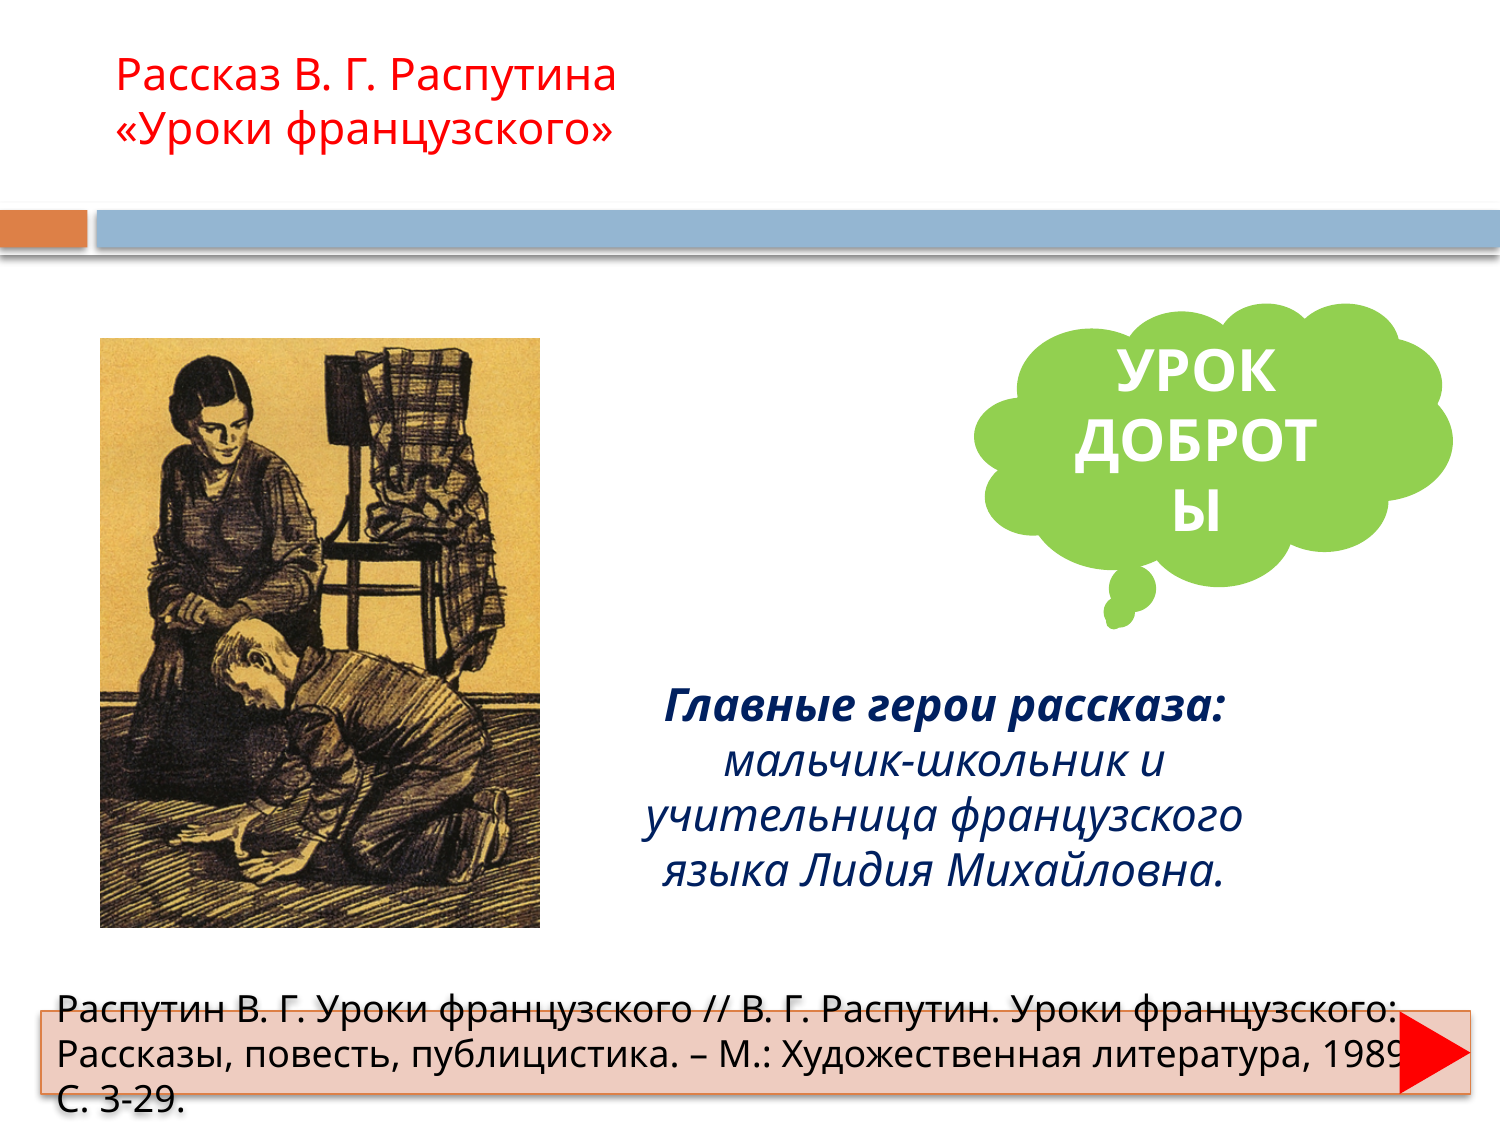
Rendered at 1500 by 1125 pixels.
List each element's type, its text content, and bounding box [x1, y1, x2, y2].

text_box [1398, 1009, 1473, 1096]
title Рассказ В. Г. Распутина «Уроки французского» [100, 37, 1438, 161]
text_box УРОК ДОБРОТЫ [972, 301, 1455, 631]
text_box Главные герои рассказа: мальчик-школьник и учительница французского языка Лидия Михайловна. [608, 668, 1282, 904]
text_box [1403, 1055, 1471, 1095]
picture [99, 337, 540, 929]
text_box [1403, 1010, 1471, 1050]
text_box Распутин В. Г. Уроки французского // В. Г. Распутин. Уроки французского: Рассказы, повесть, публицистика. – М.: Художественная литература, 1989. – С. 3-29. [40, 1010, 1398, 1095]
